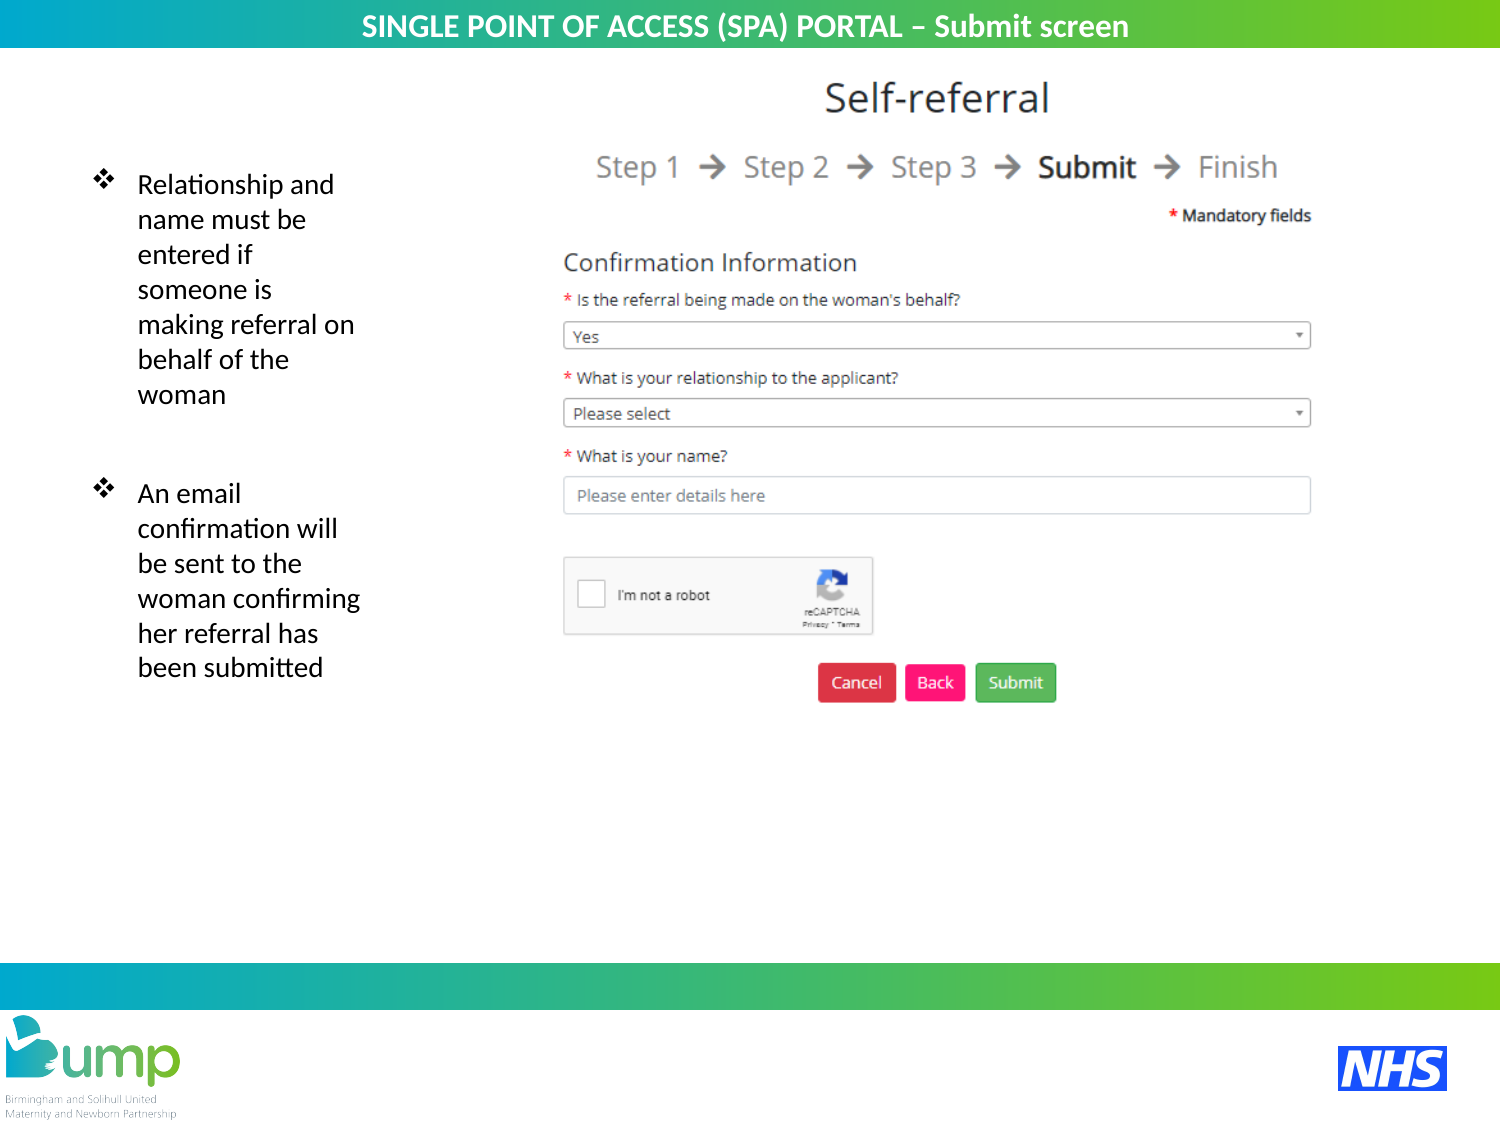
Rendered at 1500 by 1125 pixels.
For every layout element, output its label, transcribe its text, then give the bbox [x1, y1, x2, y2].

text_box SINGLE POINT OF ACCESS (SPA) PORTAL – Submit screen [0, 0, 1500, 49]
picture [1338, 1046, 1447, 1091]
picture [6, 1015, 180, 1120]
text_box [0, 963, 1500, 1010]
picture [484, 64, 1447, 768]
text_box Relationship and name must be entered if someone is making referral on behalf of the woman An email confirmation will be sent to the woman confirming her referral has been submitted [76, 108, 377, 791]
